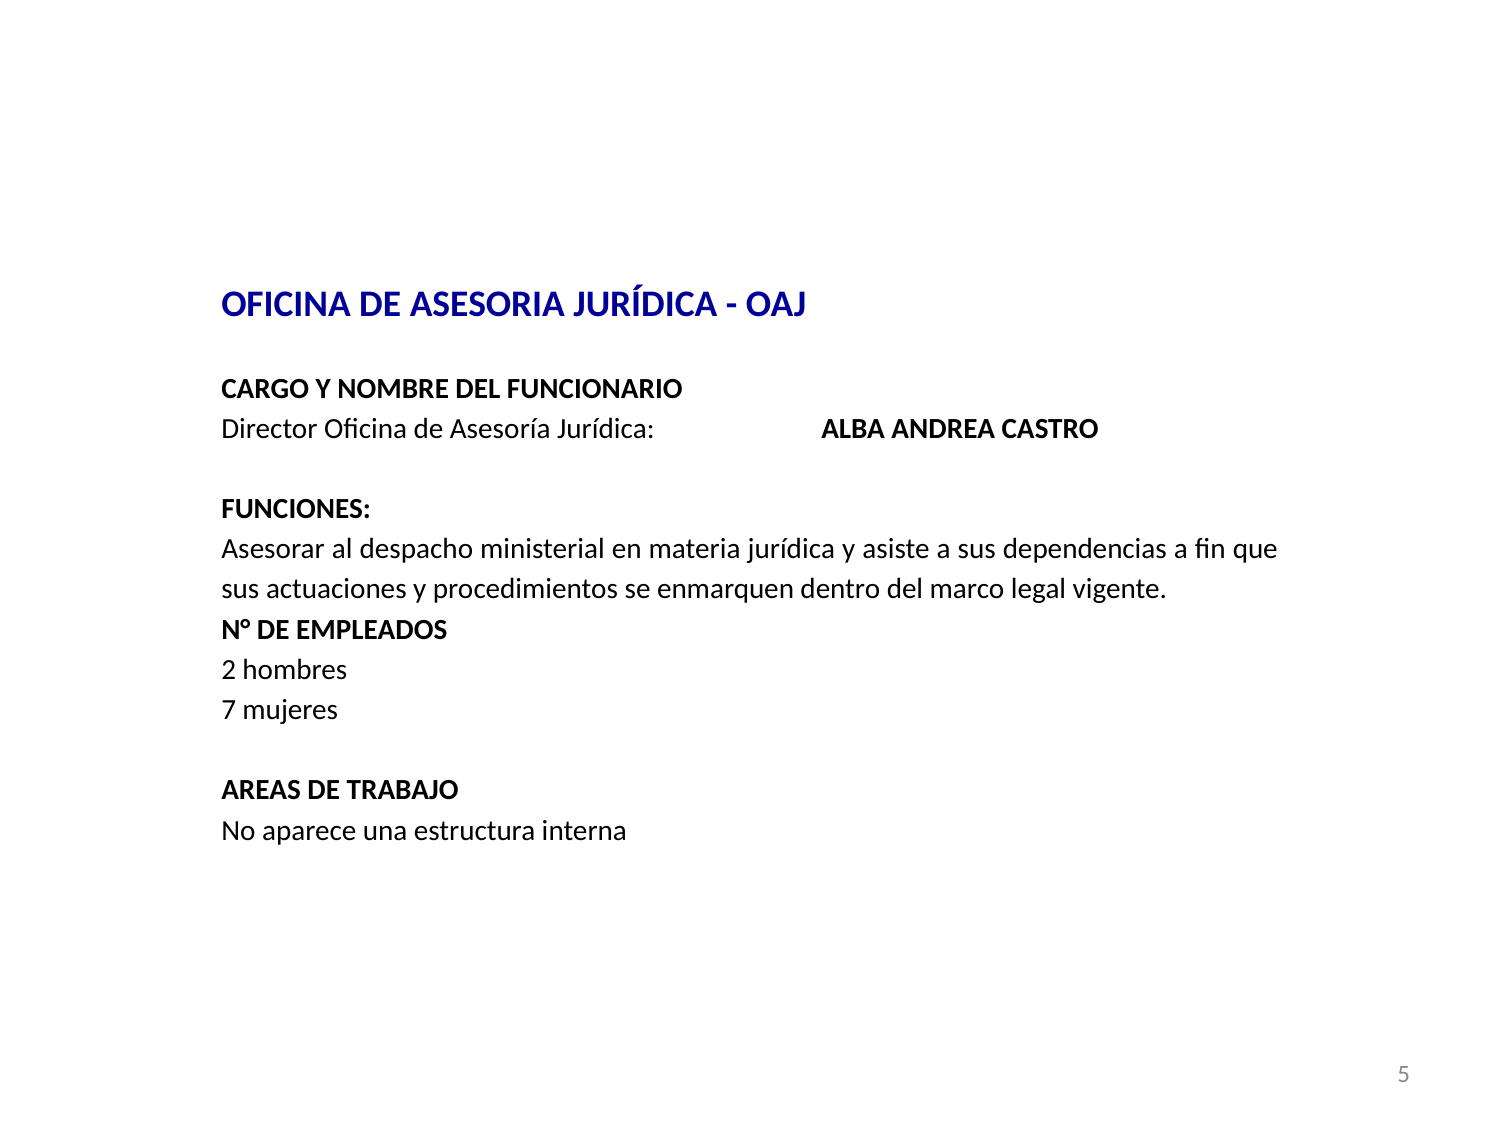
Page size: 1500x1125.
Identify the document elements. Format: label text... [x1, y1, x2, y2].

text_box OFICINA DE ASESORIA JURÍDICA - OAJ CARGO Y NOMBRE DEL FUNCIONARIO Director Oficina de Asesoría Jurídica: ALBA ANDREA CASTRO FUNCIONES: Asesorar al despacho ministerial en materia jurídica y asiste a sus dependencias a fin que sus actuaciones y procedimientos se enmarquen dentro del marco legal vigente. N° DE EMPLEADOS 2 hombres 7 mujeres AREAS DE TRABAJO No aparece una estructura interna [206, 264, 1294, 854]
slide_number 5 [1074, 1042, 1425, 1103]
